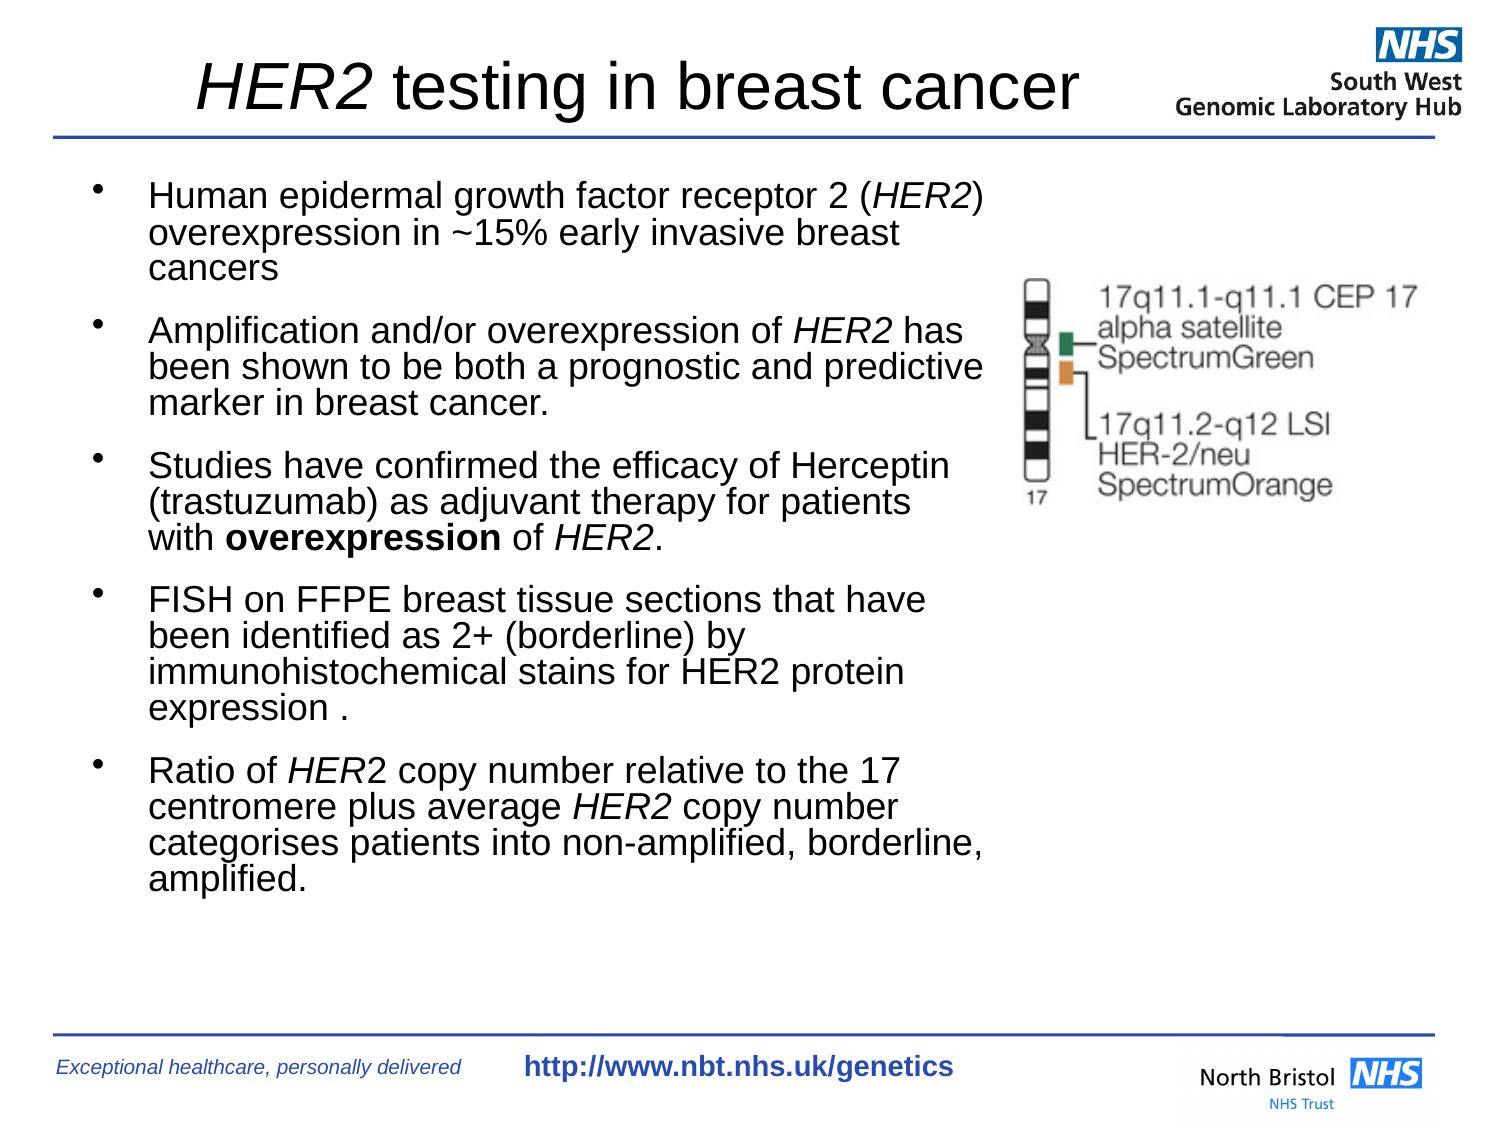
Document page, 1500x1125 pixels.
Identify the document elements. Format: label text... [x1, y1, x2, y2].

footer http://www.nbt.nhs.uk/genetics [501, 1039, 977, 1118]
picture [1163, 18, 1471, 129]
title HER2 testing in breast cancer [64, 42, 1213, 124]
picture [1021, 278, 1461, 510]
list Human epidermal growth factor receptor 2 (HER2) overexpression in ~15% early invasive breast cancers Amplification and/or overexpression of HER2 has been shown to be both a prognostic and predictive marker in breast cancer. Studies have confirmed the efficacy of Herceptin (trastuzumab) as adjuvant therapy for patients with overexpression of HER2. FISH on FFPE breast tissue sections that have been identified as 2+ (borderline) by immunohistochemical stains for HER2 protein expression . Ratio of HER2 copy number relative to the 17 centromere plus average HER2 copy number categorises patients into non-amplified, borderline, amplified. [76, 172, 1001, 988]
picture [1175, 1039, 1441, 1125]
